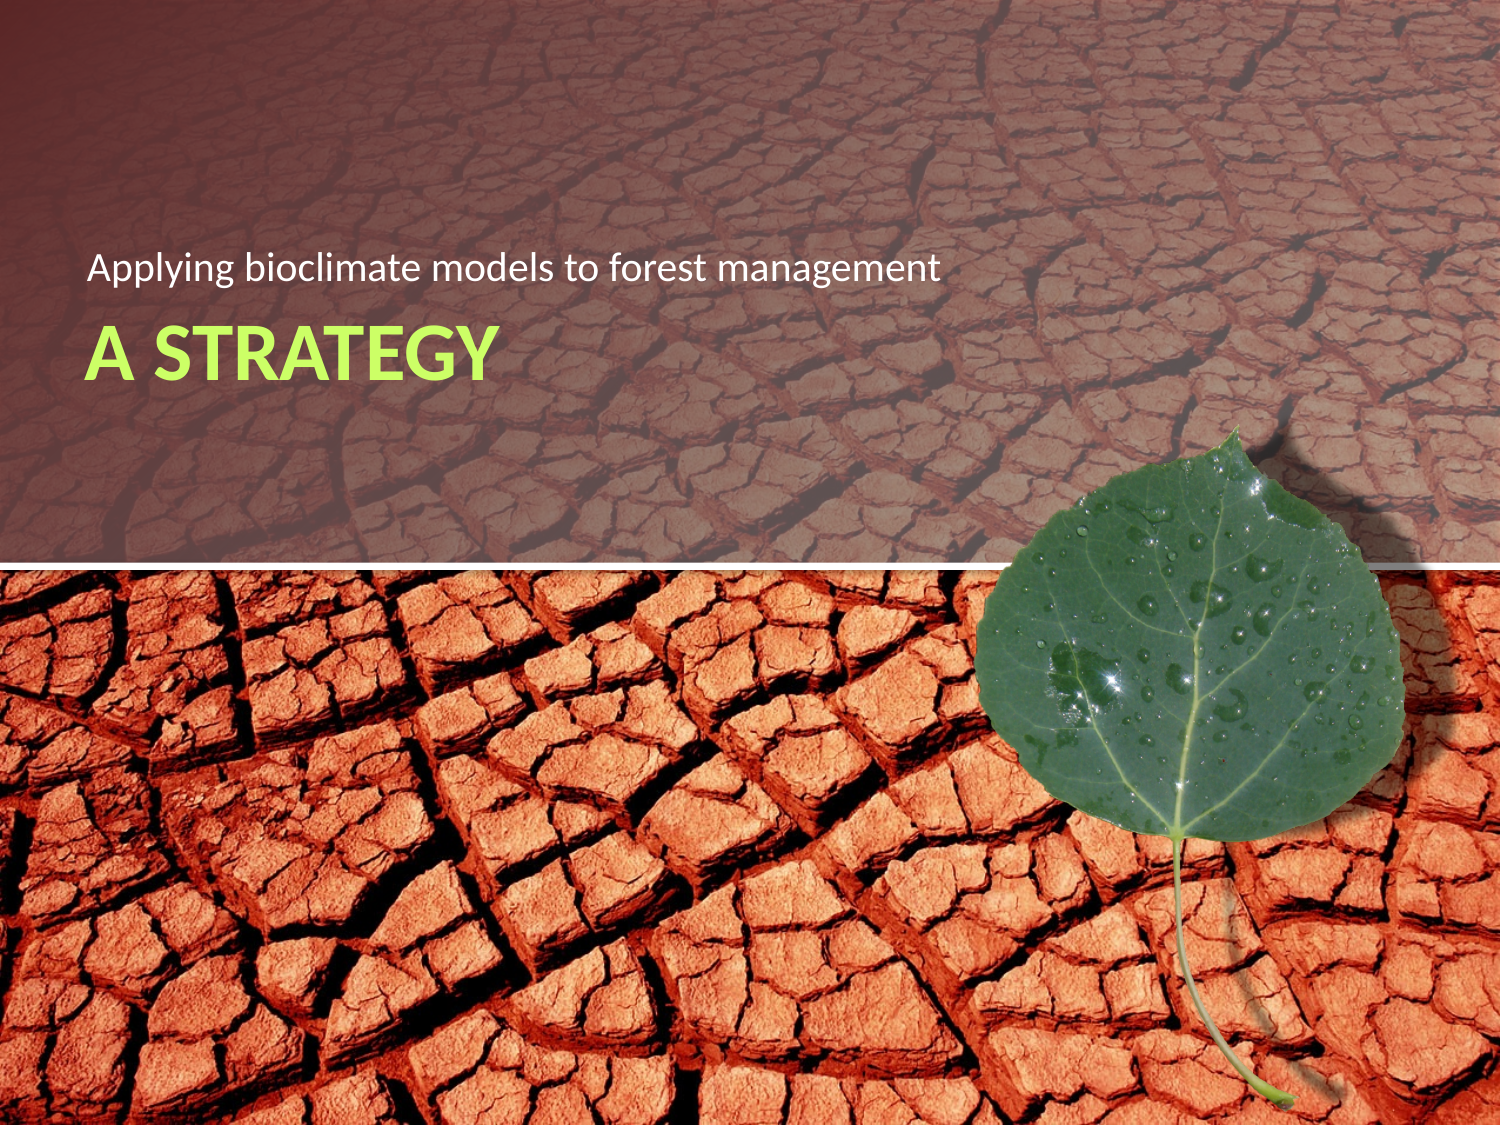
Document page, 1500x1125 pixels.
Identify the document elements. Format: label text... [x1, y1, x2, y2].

text_box Applying bioclimate models to forest management [71, 51, 1379, 298]
picture [0, 570, 973, 1125]
title A strategy [69, 290, 1458, 514]
picture [974, 514, 1500, 1125]
list [80, 30, 1387, 277]
